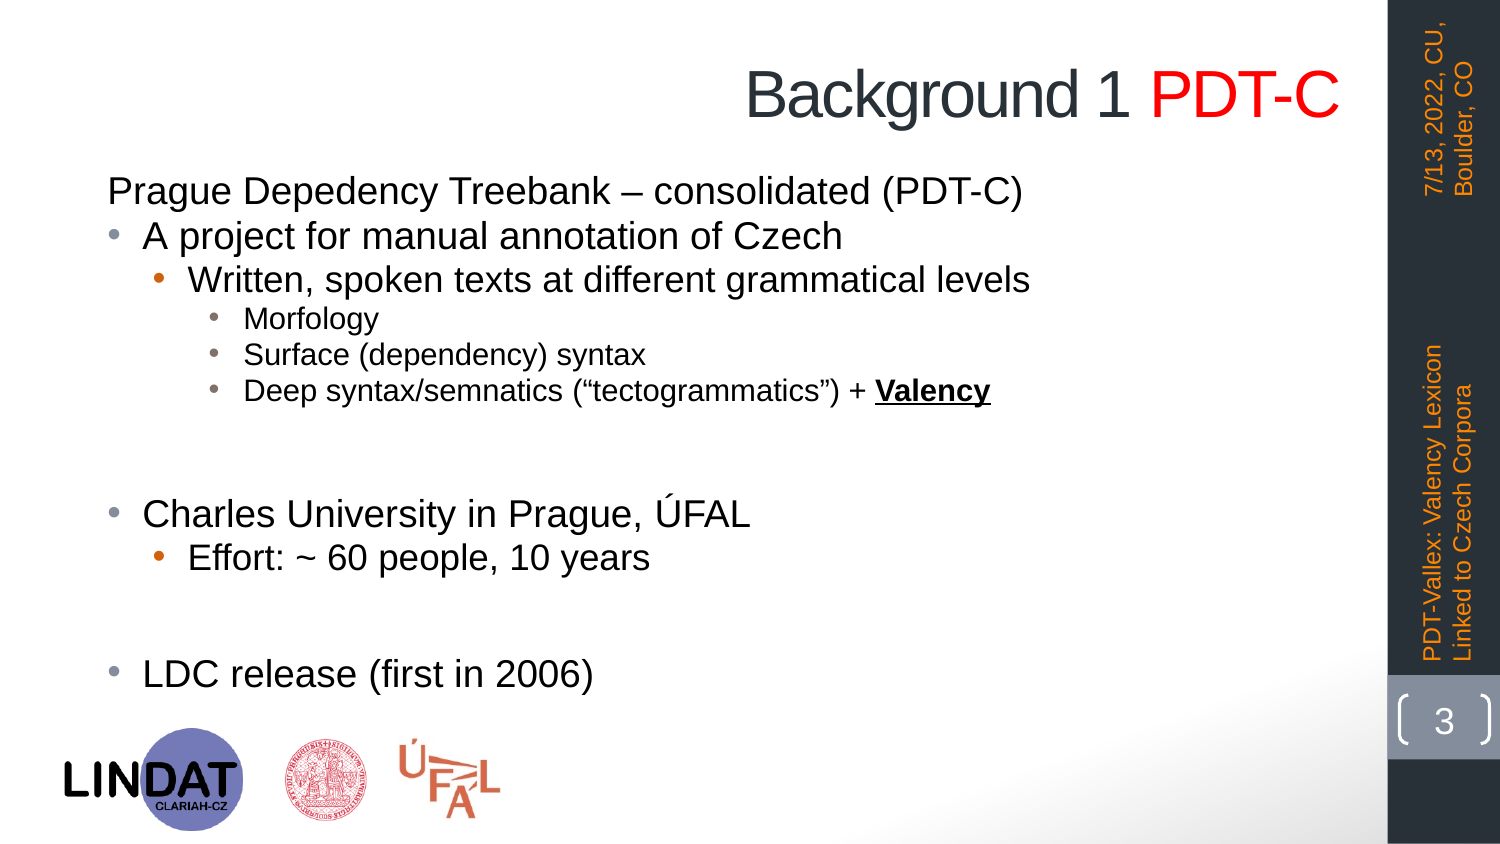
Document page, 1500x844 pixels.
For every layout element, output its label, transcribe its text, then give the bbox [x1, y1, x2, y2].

picture [64, 728, 243, 831]
slide_number 3 [1397, 693, 1492, 746]
footer PDT-Vallex: Valency Lexicon Linked to Czech Corpora [1415, 258, 1476, 678]
picture [284, 738, 367, 821]
list Prague Depedency Treebank – consolidated (PDT-C) A project for manual annotation of Czech Written, spoken texts at different grammatical levels Morfology Surface (dependency) syntax Deep syntax/semnatics (“tectogrammatics”) + Valency Charles University in Prague, ÚFAL Effort: ~ 60 people, 10 years LDC release (first in 2006) [75, 167, 1357, 707]
slide_number 7/13, 2022, CU, Boulder, CO [1417, 1, 1478, 213]
picture [398, 737, 501, 819]
title Background 1 PDT-C [448, 20, 1357, 161]
